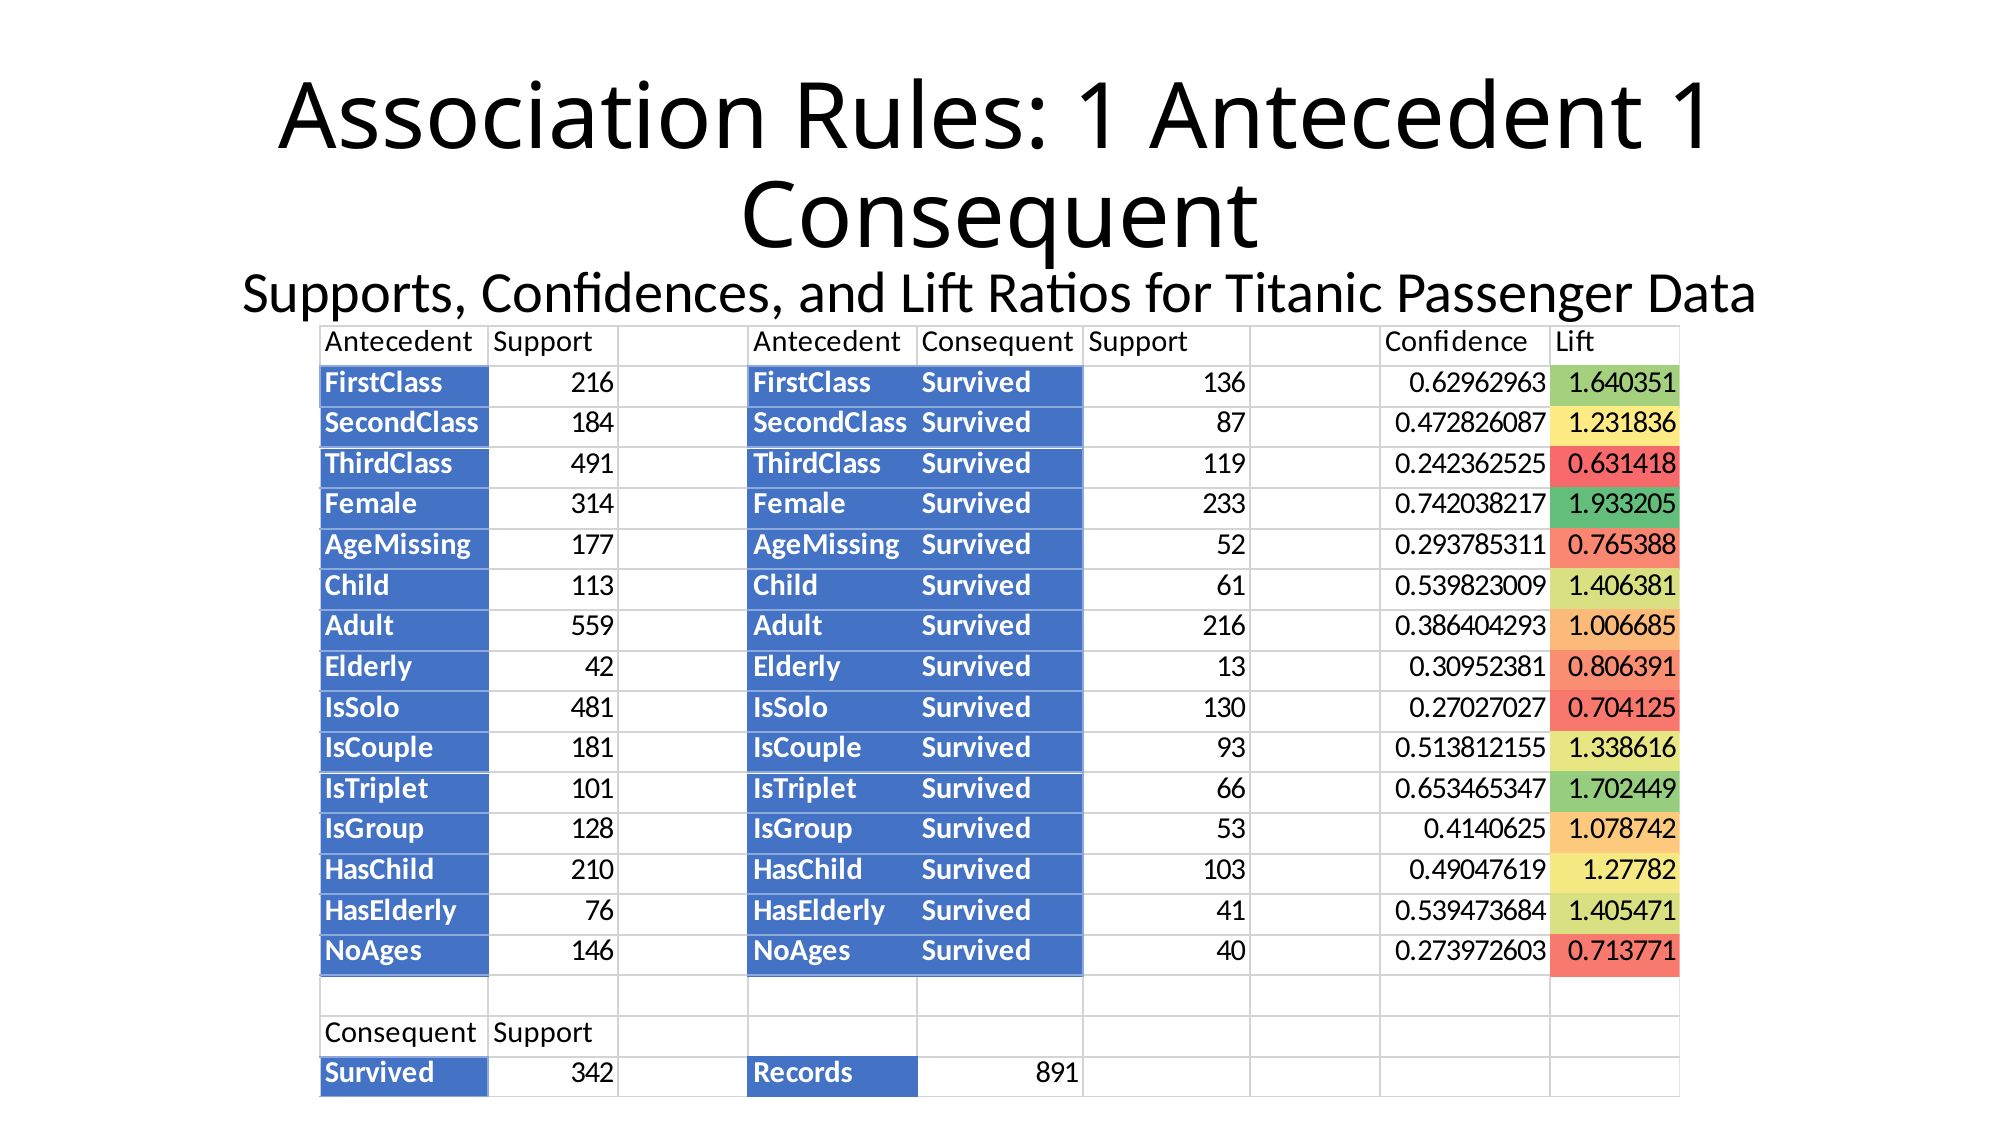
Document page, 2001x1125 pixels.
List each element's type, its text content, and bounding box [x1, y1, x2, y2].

text_box Supports, Confidences, and Lift Ratios for Titanic Passenger Data [0, 247, 2000, 332]
title Association Rules: 1 Antecedent 1 Consequent [0, 59, 2000, 247]
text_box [318, 324, 1682, 1099]
